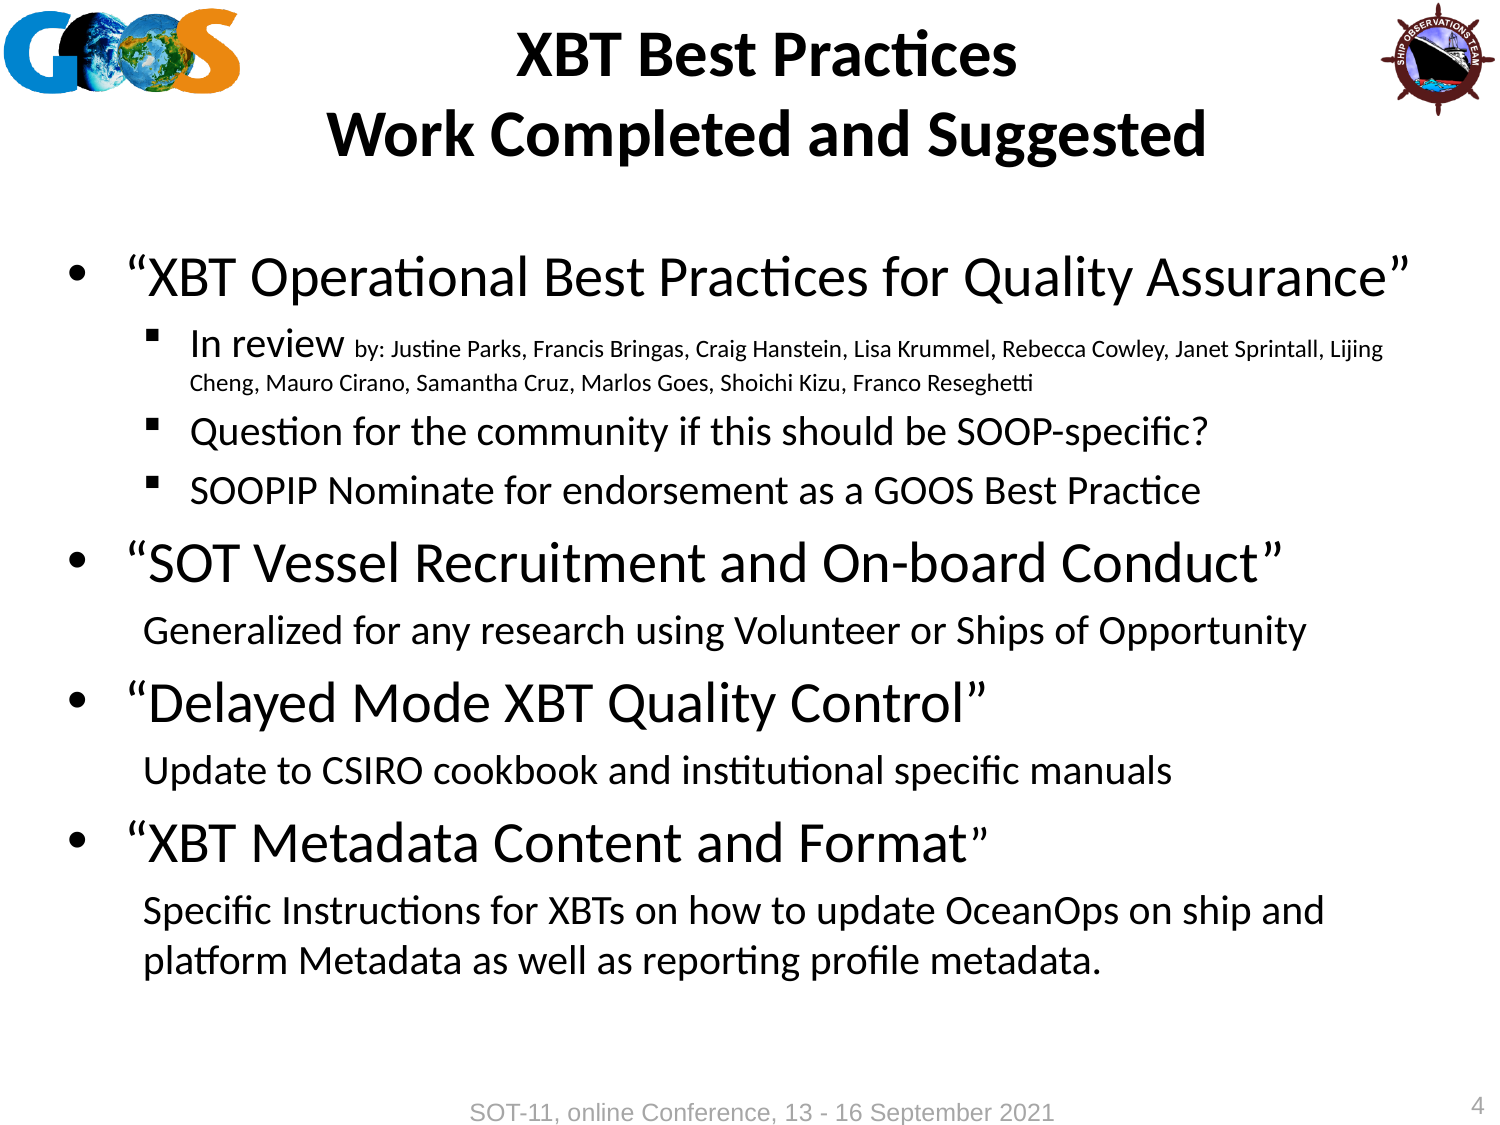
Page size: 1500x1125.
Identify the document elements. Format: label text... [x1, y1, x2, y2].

title XBT Best Practices Work Completed and Suggested [183, 2, 1353, 149]
list “XBT Operational Best Practices for Quality Assurance” In review by: Justine Parks, Francis Bringas, Craig Hanstein, Lisa Krummel, Rebecca Cowley, Janet Sprintall, Lijing Cheng, Mauro Cirano, Samantha Cruz, Marlos Goes, Shoichi Kizu, Franco Reseghetti Question for the community if this should be SOOP-specific? SOOPIP Nominate for endorsement as a GOOS Best Practice “SOT Vessel Recruitment and On-board Conduct” Generalized for any research using Volunteer or Ships of Opportunity “Delayed Mode XBT Quality Control” Update to CSIRO cookbook and institutional specific manuals “XBT Metadata Content and Format” Specific Instructions for XBTs on how to update OceanOps on ship and platform Metadata as well as reporting profile metadata. [53, 230, 1449, 1081]
picture [1380, 2, 1495, 116]
picture [3, 7, 183, 94]
slide_number 4 [1162, 1085, 1500, 1123]
